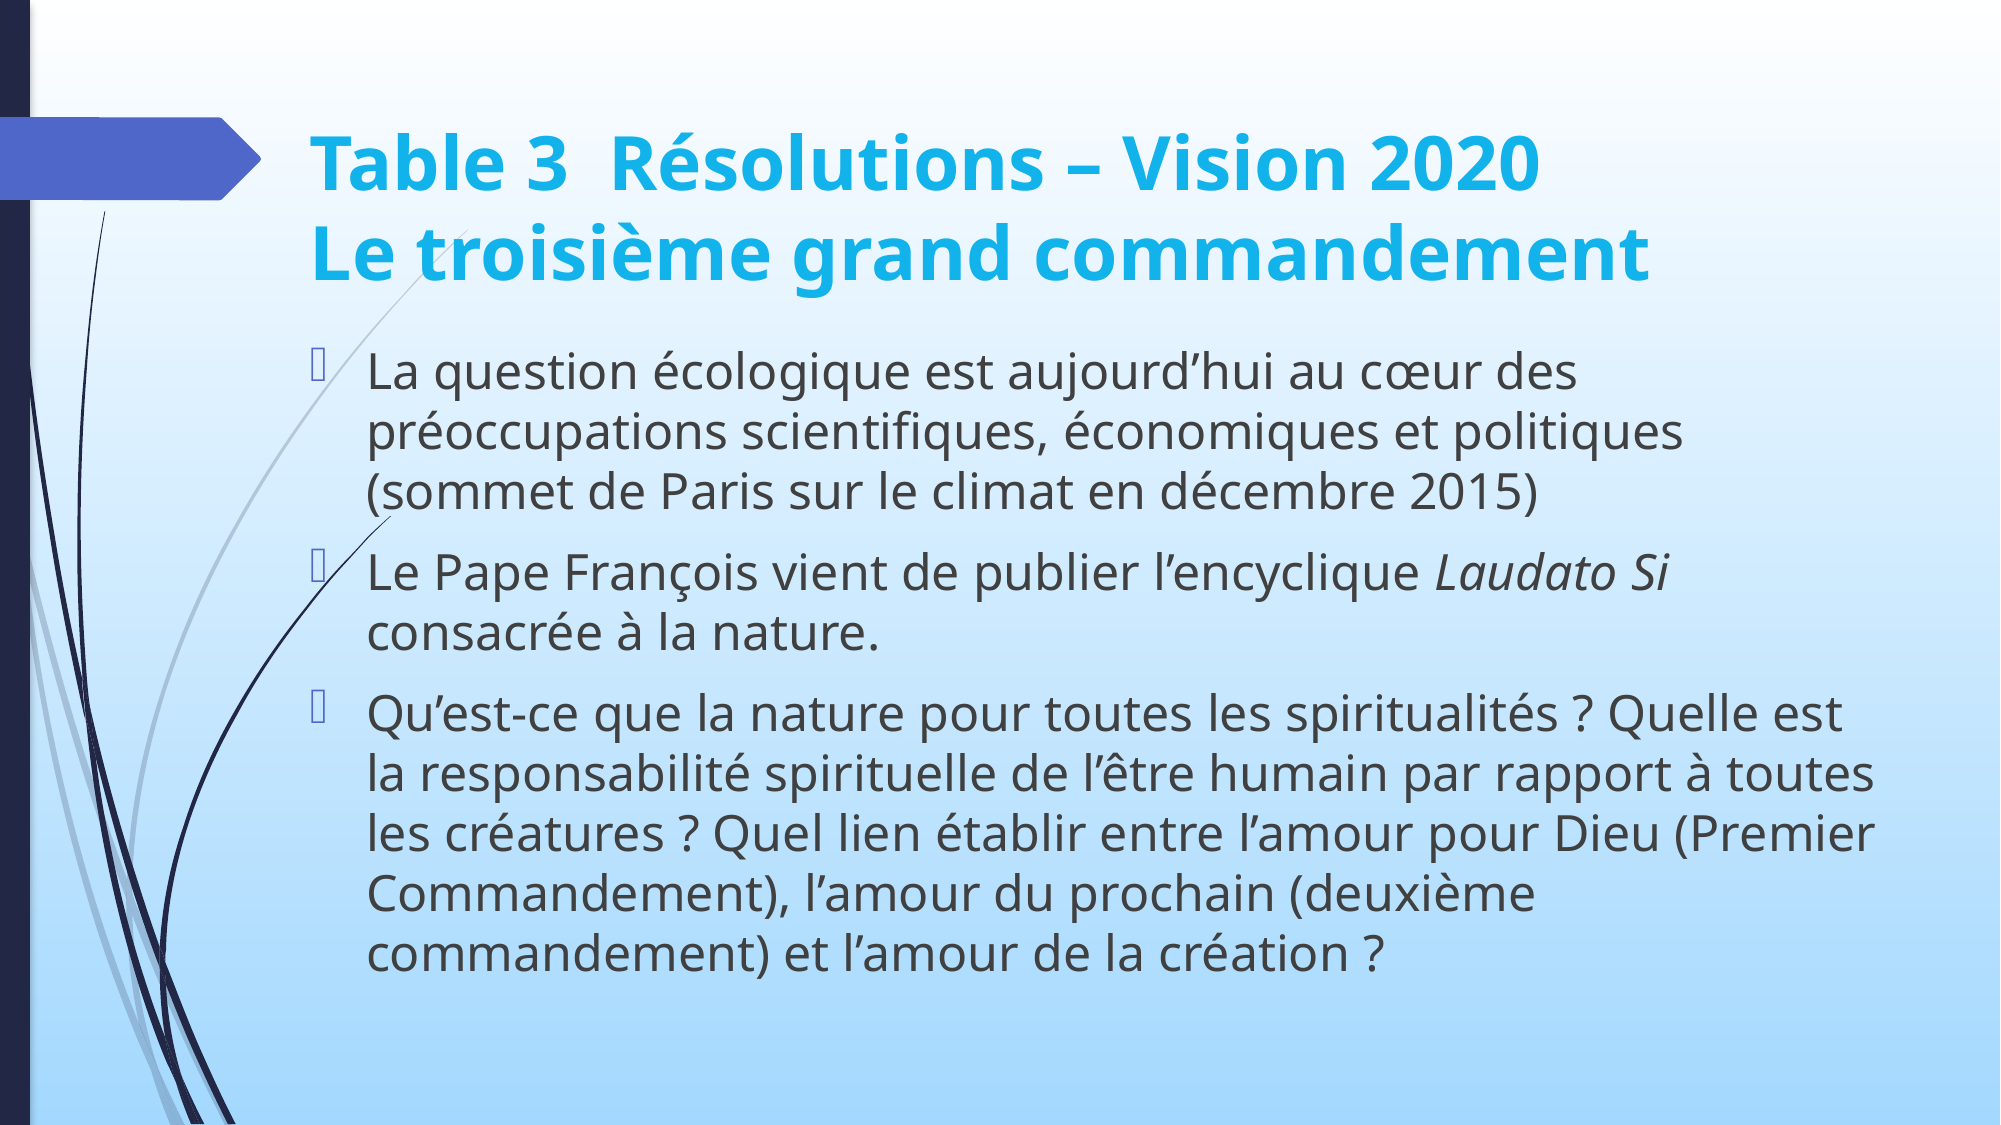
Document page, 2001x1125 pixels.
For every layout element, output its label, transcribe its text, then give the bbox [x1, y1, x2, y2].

title Table 3 Résolutions – Vision 2020 Le troisième grand commandement [294, 107, 1757, 306]
list La question écologique est aujourd’hui au cœur des préoccupations scientifiques, économiques et politiques (sommet de Paris sur le climat en décembre 2015) Le Pape François vient de publier l’encyclique Laudato Si consacrée à la nature. Qu’est-ce que la nature pour toutes les spiritualités ? Quelle est la responsabilité spirituelle de l’être humain par rapport à toutes les créatures ? Quel lien établir entre l’amour pour Dieu (Premier Commandement), l’amour du prochain (deuxième commandement) et l’amour de la création ? [294, 332, 1905, 1071]
